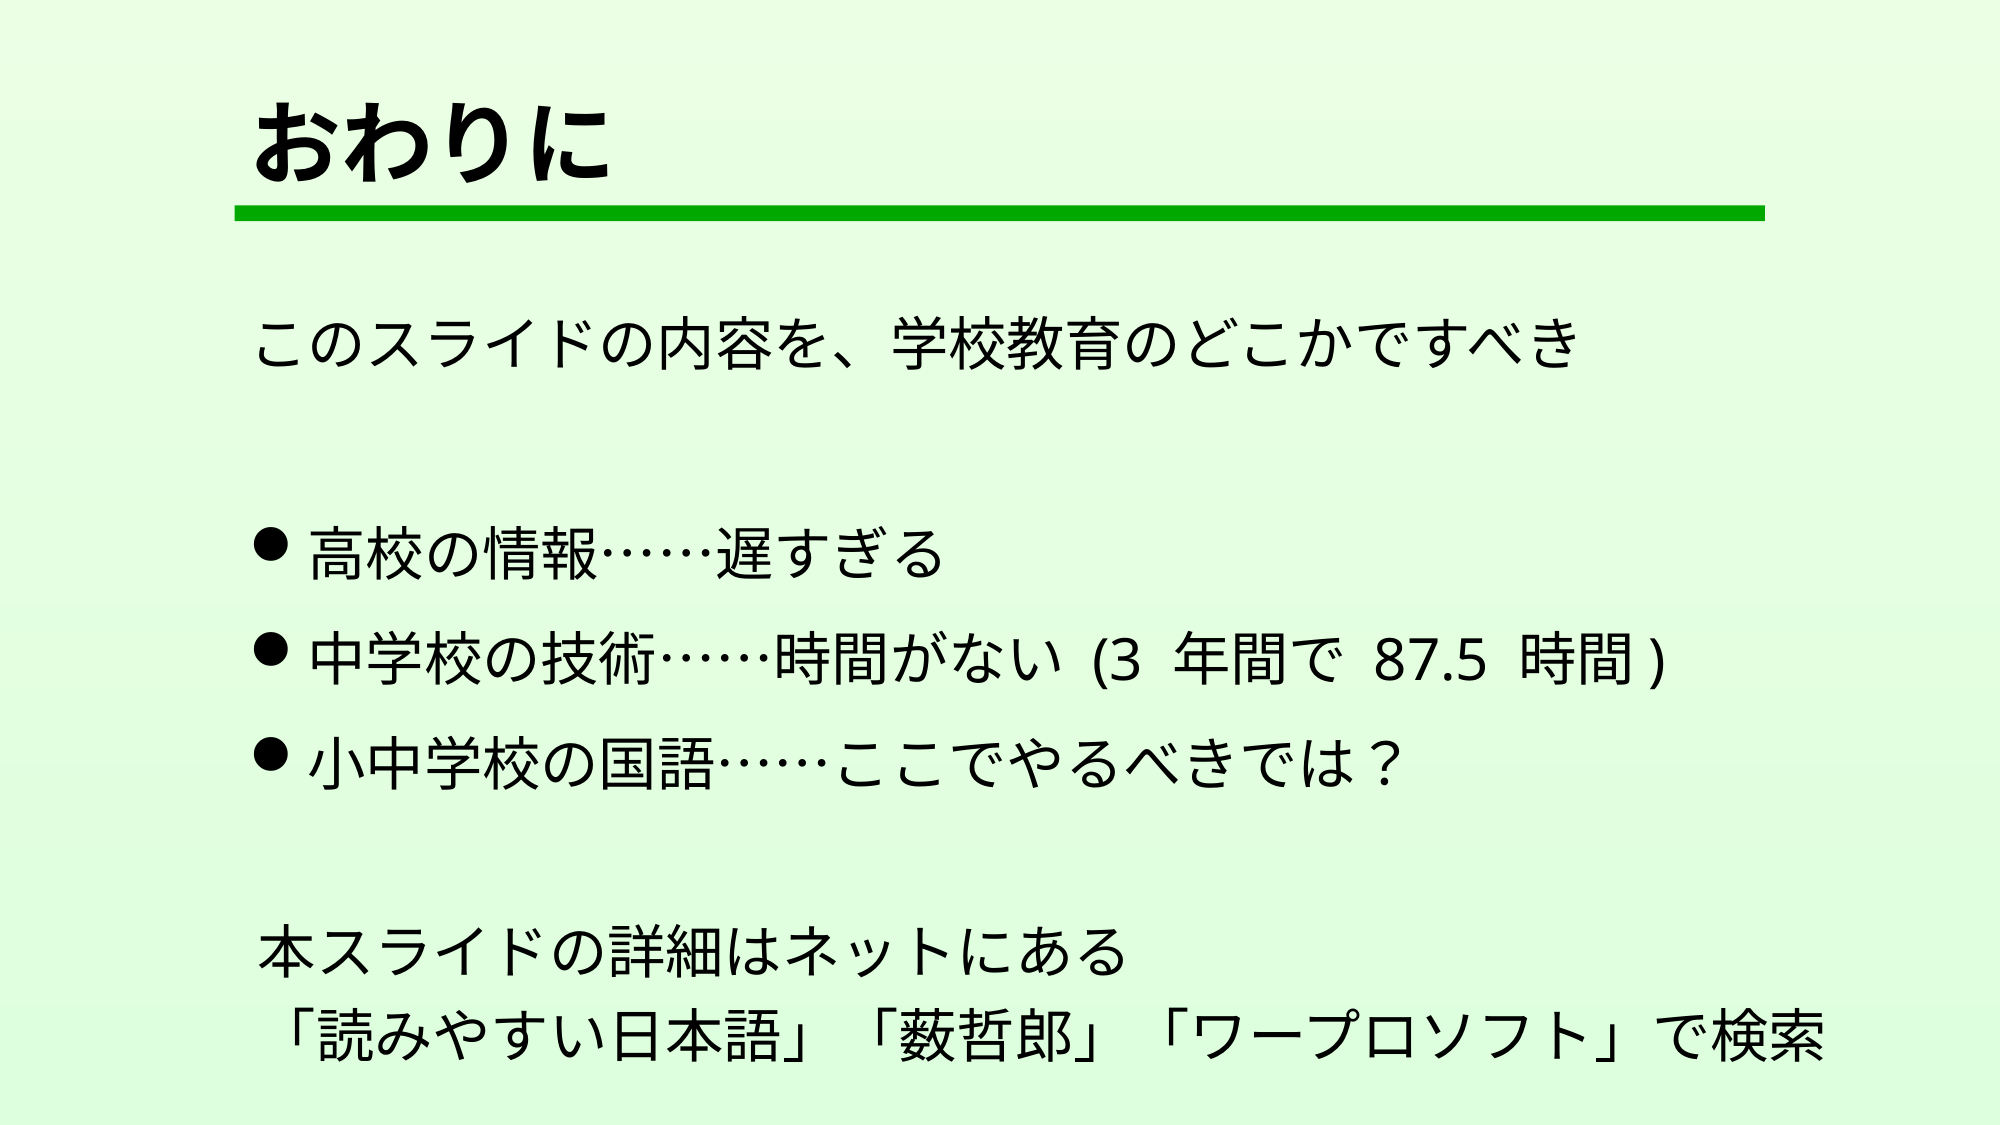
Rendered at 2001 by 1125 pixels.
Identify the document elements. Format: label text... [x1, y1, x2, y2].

text_box 本スライドの詳細はネットにある 「読みやすい日本語」「薮哲郎」「ワープロソフト」で検索 [243, 893, 1843, 1077]
text_box このスライドの内容を、学校教育のどこかですべき 高校の情報……遅すぎる 中学校の技術……時間がない (3 年間で 87.5 時間) 小中学校の国語……ここでやるべきでは？ [234, 264, 1774, 804]
title おわりに [234, 75, 1765, 219]
